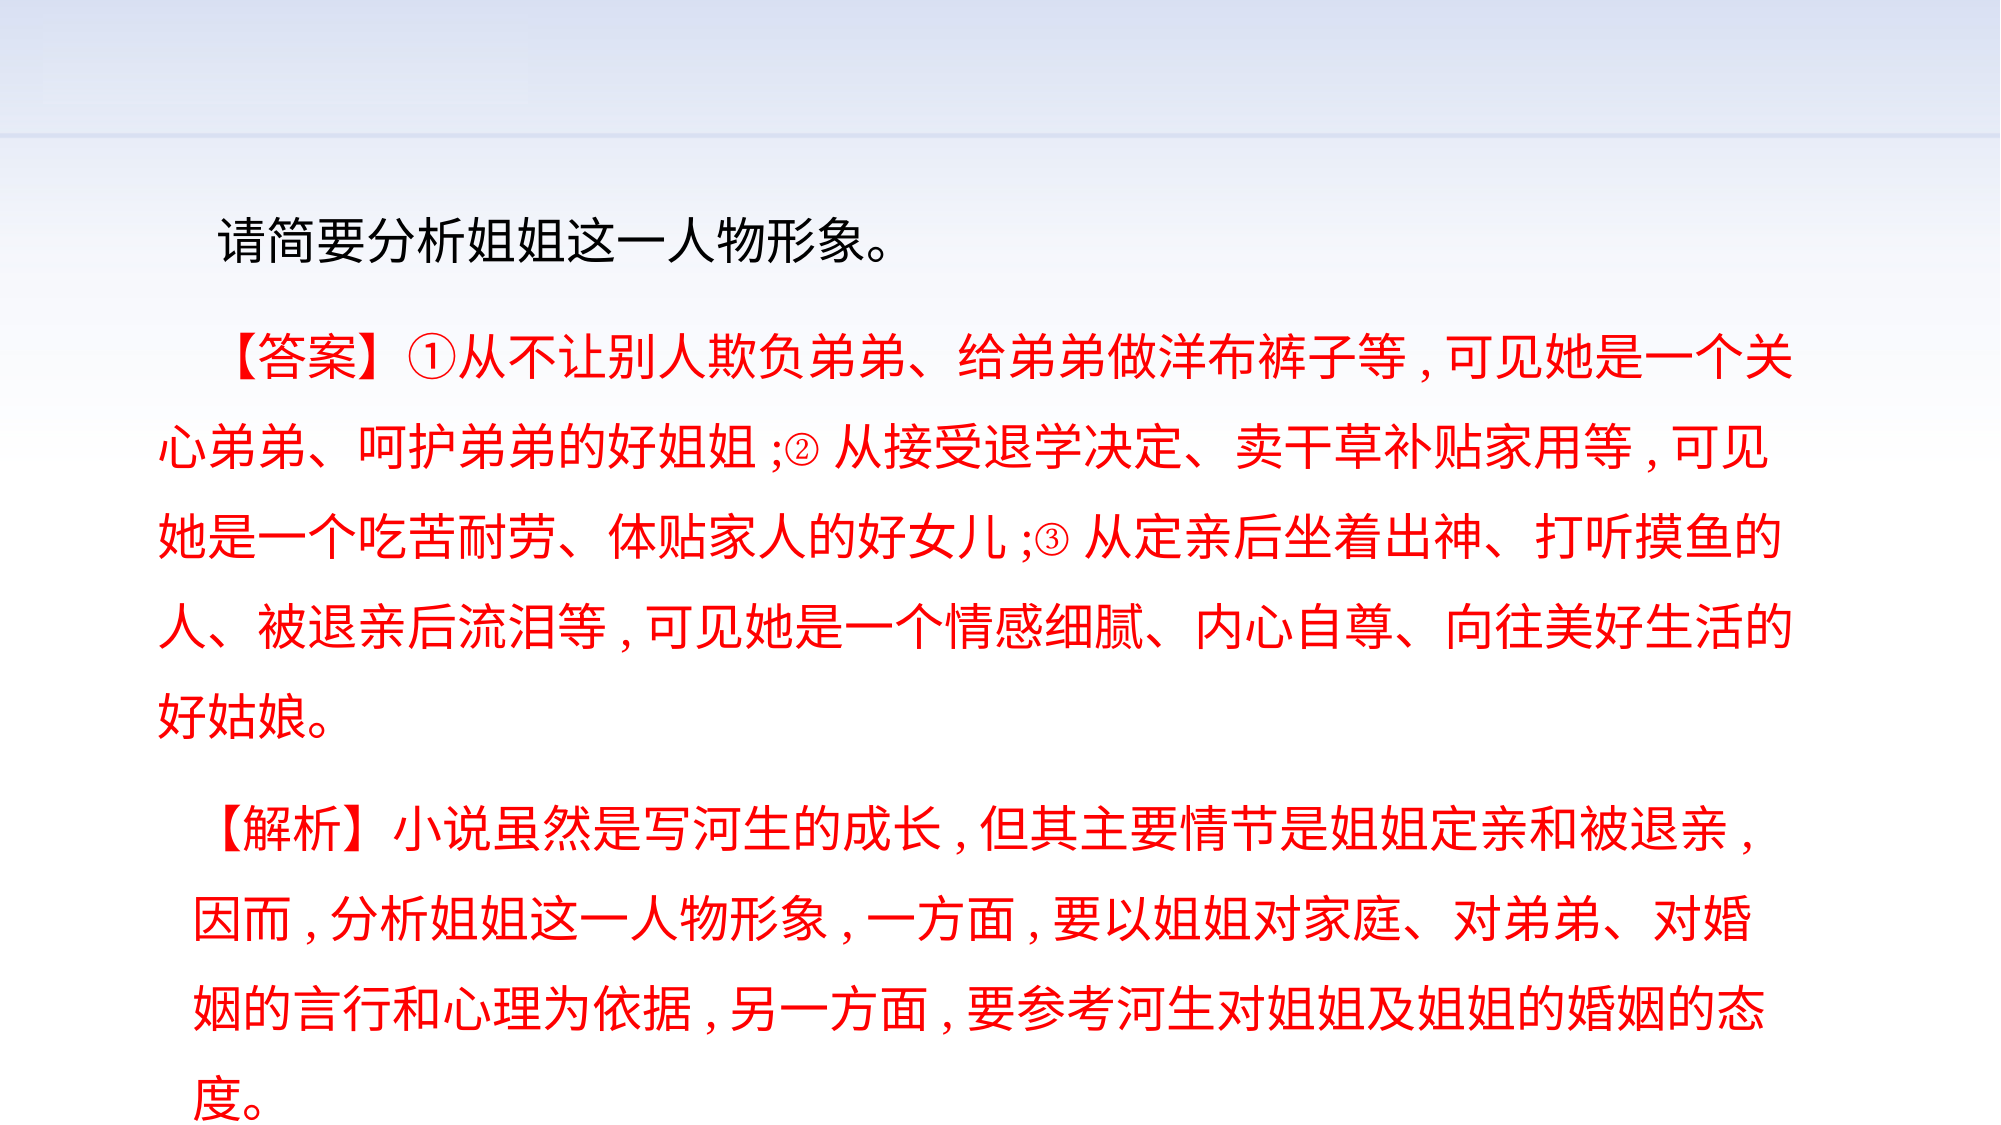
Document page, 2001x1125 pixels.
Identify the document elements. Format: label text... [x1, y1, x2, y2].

text_box 【答案】①从不让别人欺负弟弟、给弟弟做洋布裤子等,可见她是一个关心弟弟、呵护弟弟的好姐姐;②从接受退学决定、卖干草补贴家用等,可见她是一个吃苦耐劳、体贴家人的好女儿;③从定亲后坐着出神、打听摸鱼的人、被退亲后流泪等,可见她是一个情感细腻、内心自尊、向往美好生活的好姑娘。 [143, 288, 1814, 561]
picture [0, 0, 2000, 1125]
text_box 请简要分析姐姐这一人物形象。 [202, 171, 1666, 288]
text_box 【解析】小说虽然是写河生的成长,但其主要情节是姐姐定亲和被退亲,因而,分析姐姐这一人物形象,一方面,要以姐姐对家庭、对弟弟、对婚姻的言行和心理为依据,另一方面,要参考河生对姐姐及姐姐的婚姻的态度。 [178, 760, 1814, 1125]
